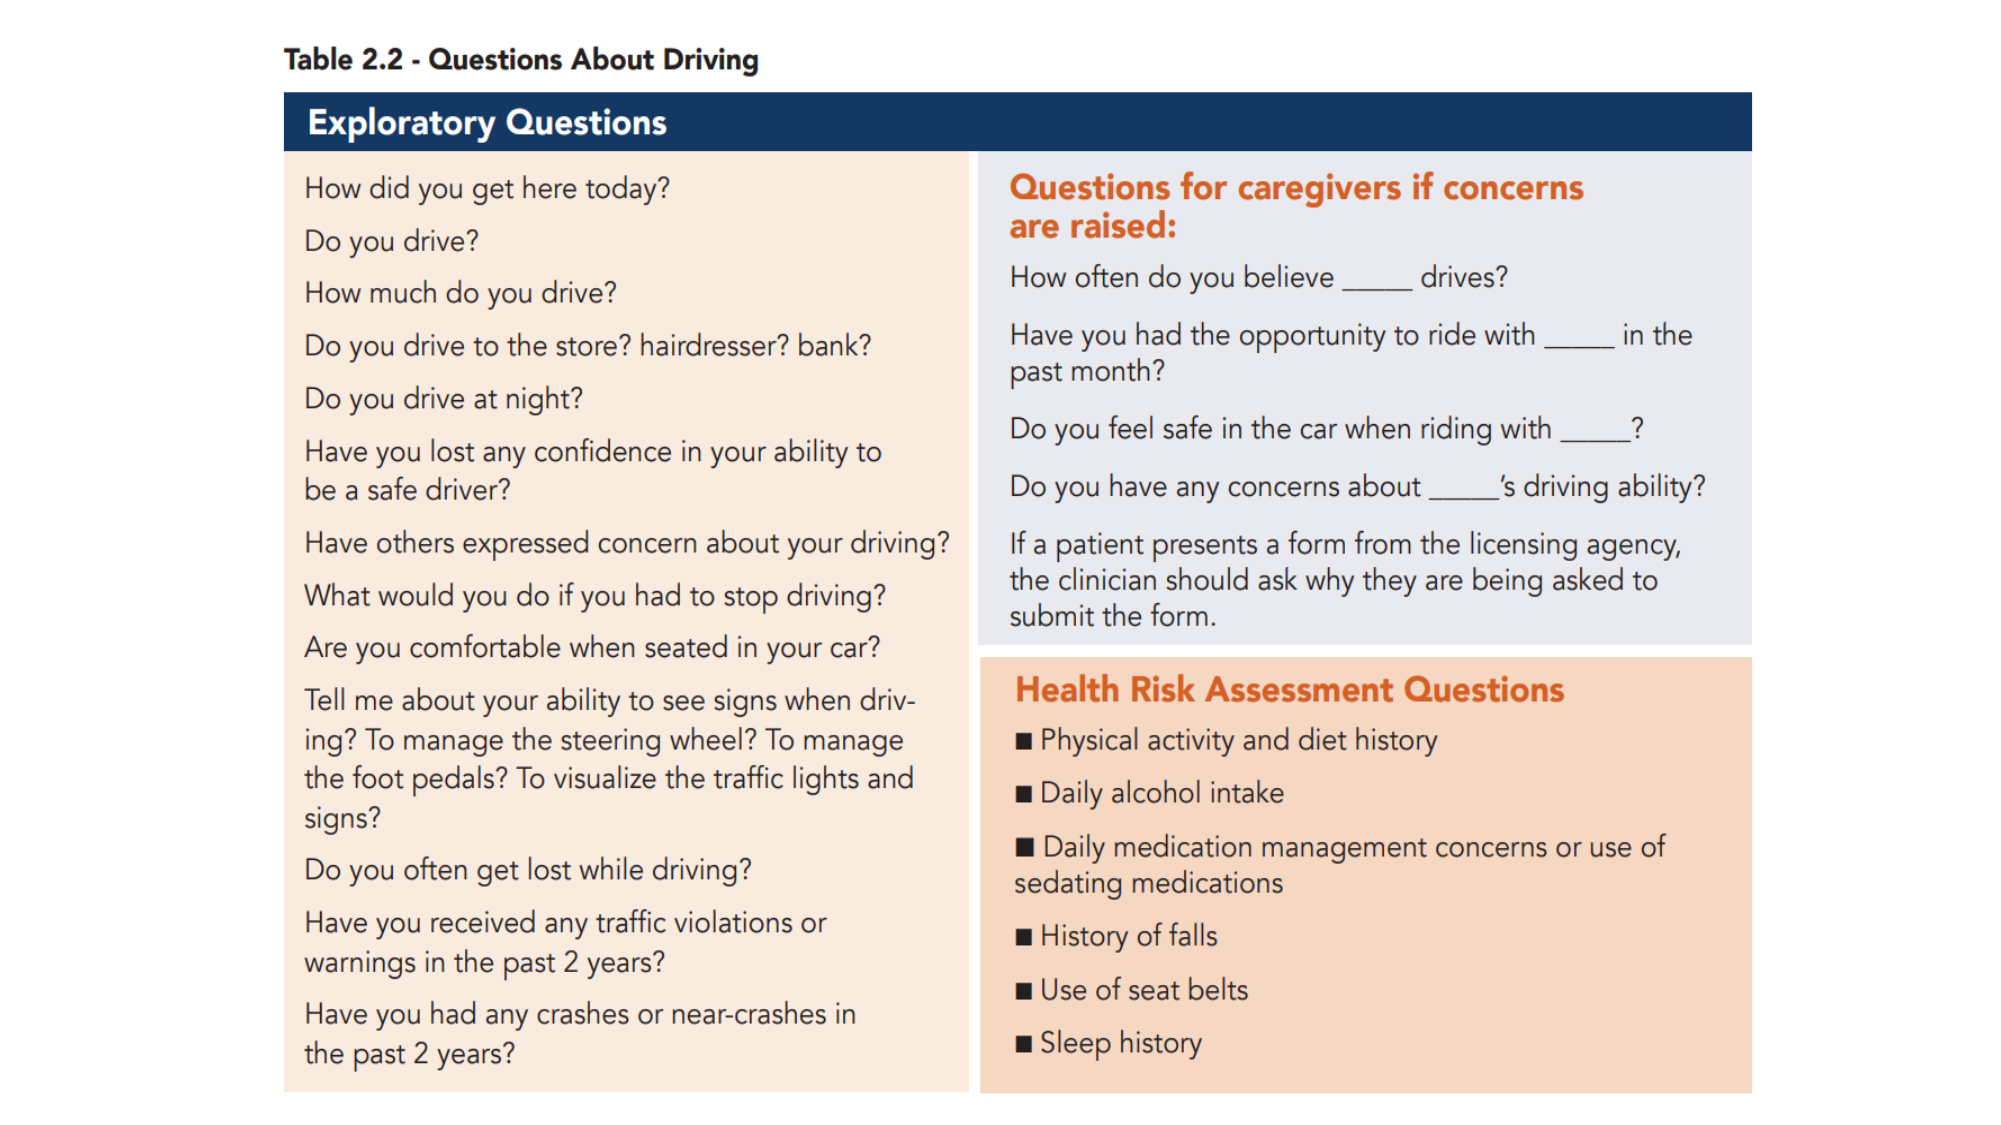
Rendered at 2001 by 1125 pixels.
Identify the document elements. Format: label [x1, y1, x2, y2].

list [263, 7, 1783, 1118]
